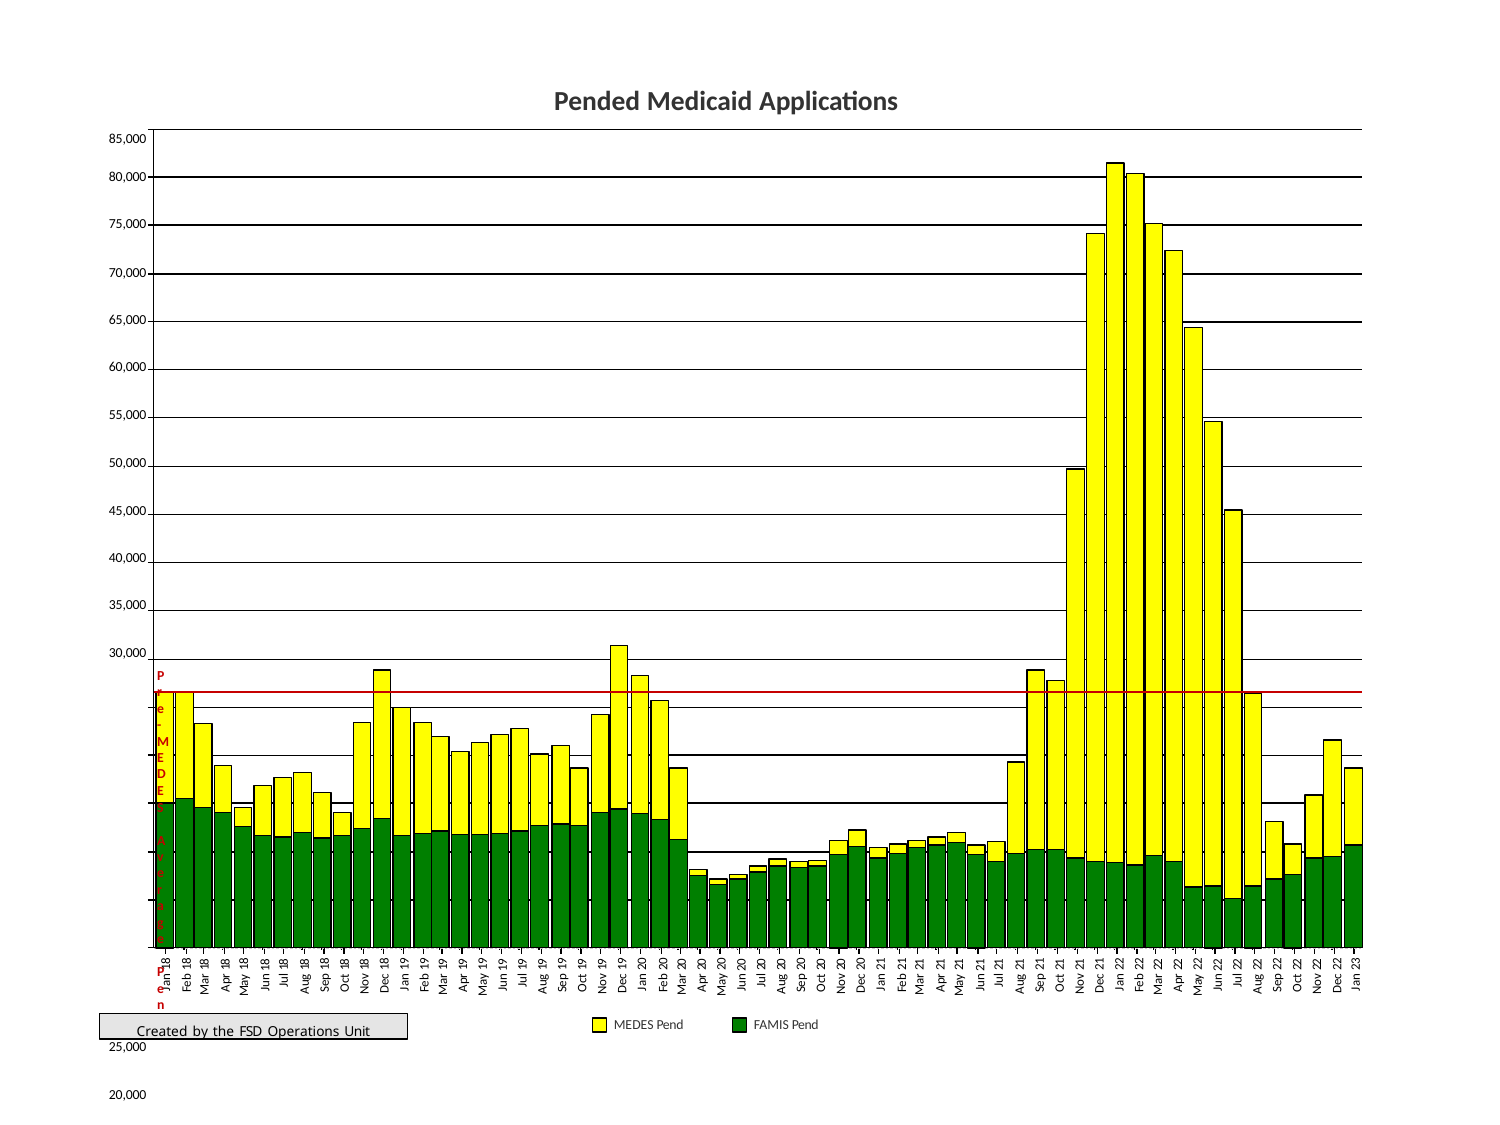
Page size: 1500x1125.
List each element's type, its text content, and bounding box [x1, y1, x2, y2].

text_box 85,000 80,000 75,000 70,000 65,000 60,000 55,000 50,000 45,000 40,000 35,000 30,000 Pre-MEDES Average Pend 25,000 20,000 15,000 10,000 5,000 0 [104, 127, 308, 1013]
text_box 85,000 80,000 75,000 70,000 65,000 60,000 55,000 50,000 45,000 40,000 35,000 30,000 Pre-MEDES Average Pend 25,000 20,000 15,000 10,000 5,000 0 [104, 1040, 308, 1125]
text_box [731, 1017, 748, 1033]
text_box MEDES Pend [611, 1013, 689, 1033]
text_box Pended Medicaid Applications [552, 80, 909, 116]
text_box Created by the FSD Operations Unit [99, 1013, 408, 1040]
text_box FAMIS Pend [752, 1013, 825, 1033]
text_box Jan 18 Feb 18 Mar 18 Apr 18 May 18 Jun 18 Jul 18 Aug 18 Sep 18 Oct 18 Nov 18 Dec 18 Jan 19 Feb 19 Mar 19 Apr 19 May 19 Jun 19 Jul 19 Aug 19 Sep 19 Oct 19 Nov 19 Dec 19 Jan 20 Feb 20 Mar 20 Apr 20 May 20 Jun 20 Jul 20 Aug 20 Sep 20 Oct 20 Nov 20 Dec 20 Jan 21 Feb 21 Mar 21 Apr 21 May 21 Jun 21 Jul 21 Aug 21 Sep 21 Oct 21 Nov 21 Dec 21 Jan 22 Feb 22 Mar 22 Apr 22 May 22 Jun 22 Jul 22 Aug 22 Sep 22 Oct 22 Nov 22 Dec 22 Jan 23 [308, 956, 1377, 999]
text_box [591, 1017, 608, 1033]
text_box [146, 128, 1364, 952]
